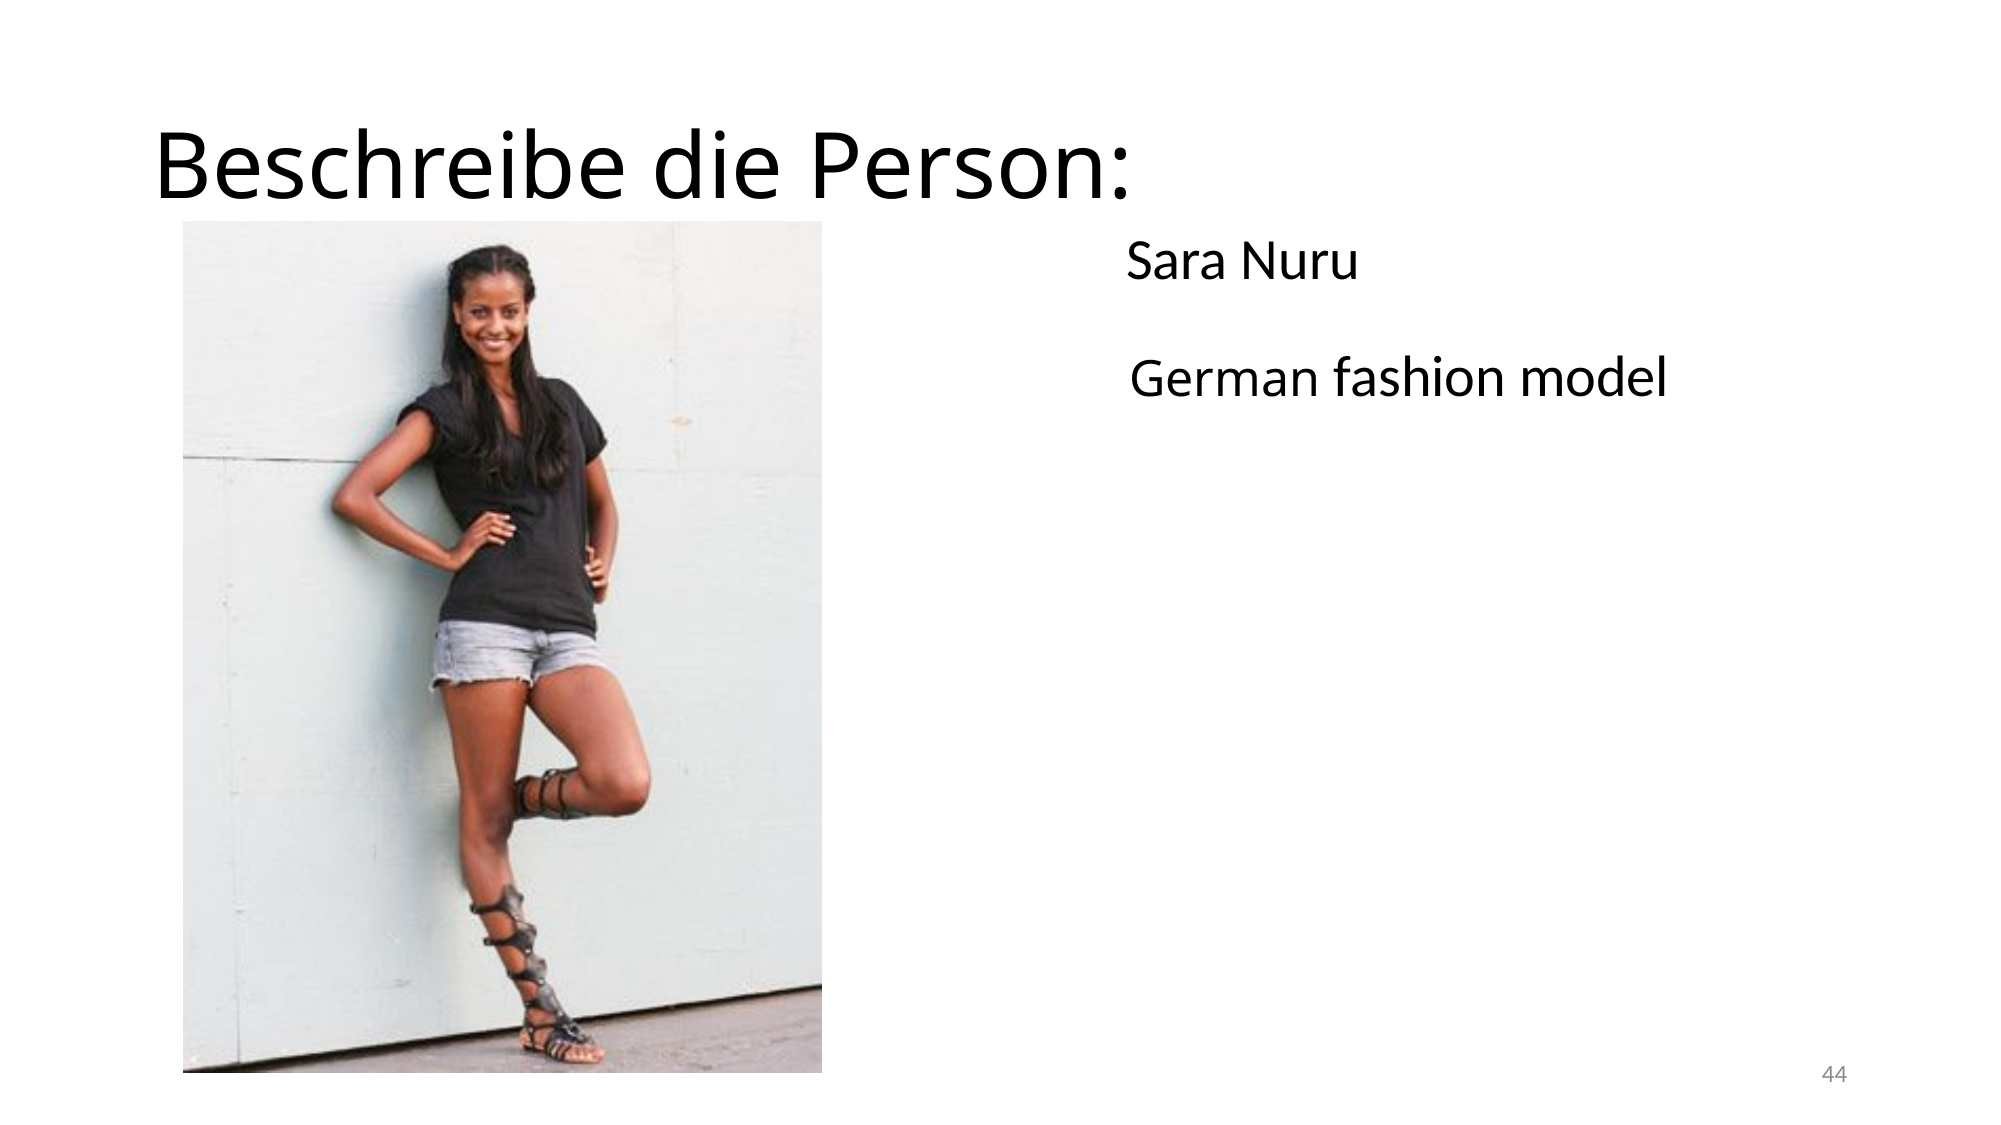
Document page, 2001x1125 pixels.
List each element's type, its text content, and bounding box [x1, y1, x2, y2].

list Sara Nuru German fashion model [1086, 221, 1863, 1014]
title Beschreibe die Person: [137, 59, 1863, 278]
picture [183, 221, 822, 1073]
slide_number 44 [1412, 1042, 1863, 1103]
